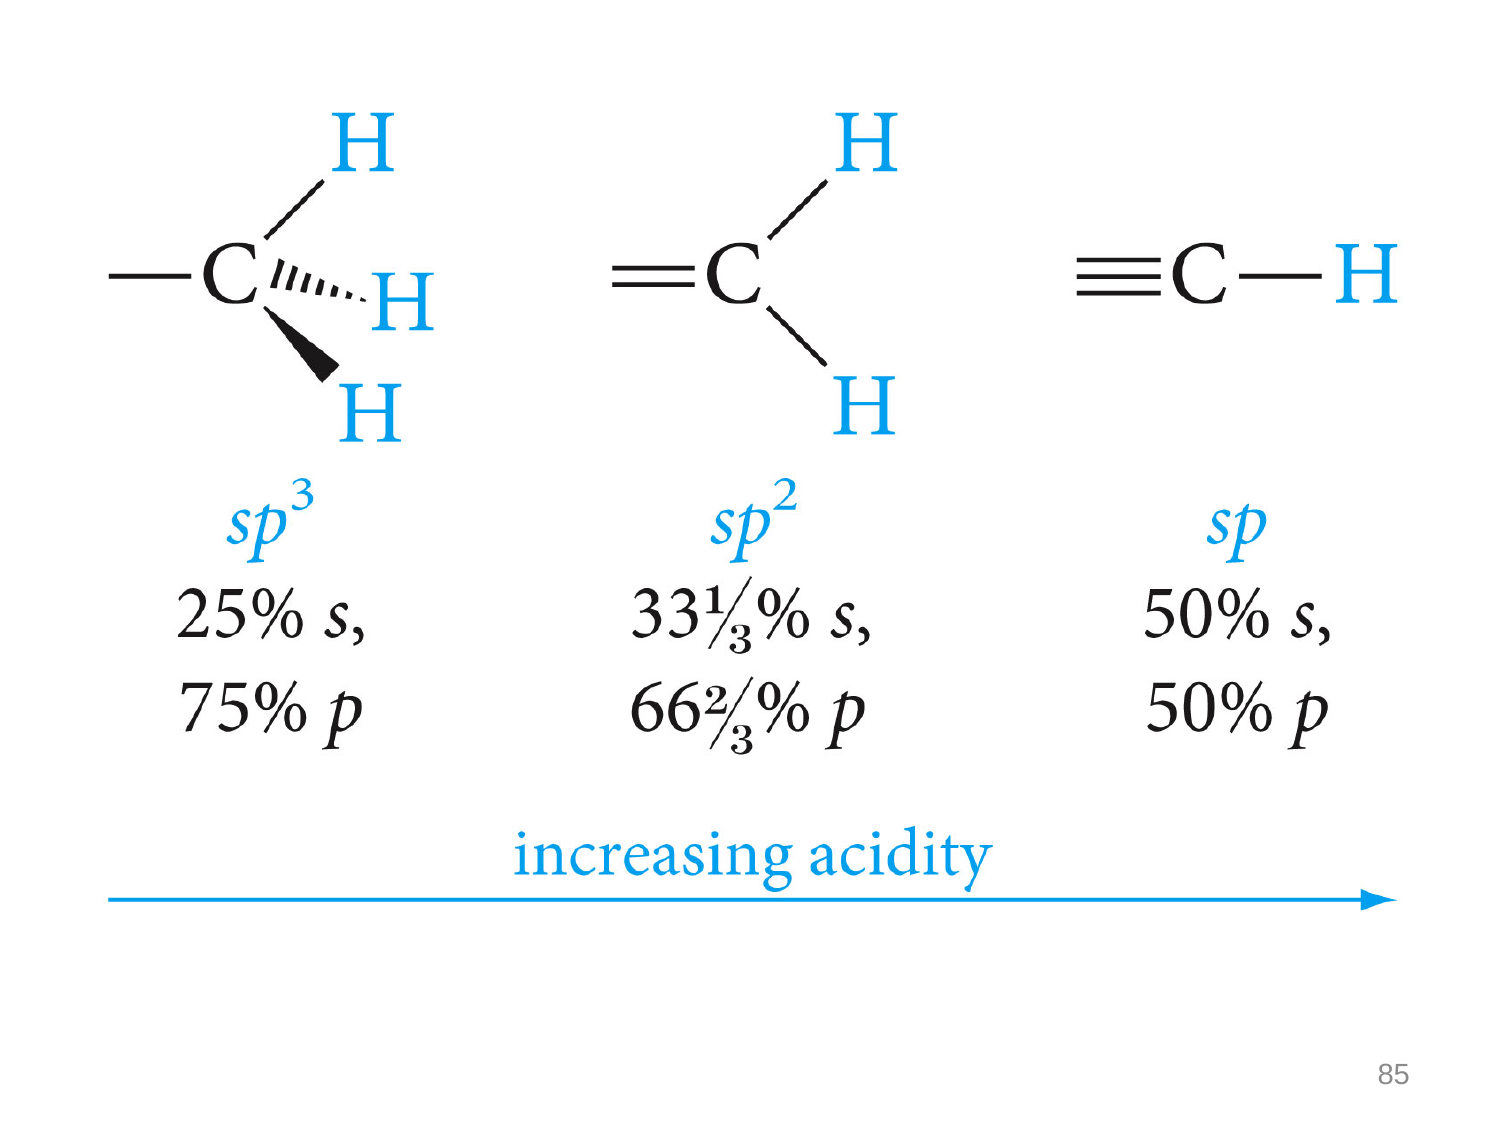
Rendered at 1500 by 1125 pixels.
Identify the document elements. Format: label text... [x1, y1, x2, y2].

slide_number 85 [1074, 1042, 1425, 1103]
picture [87, 97, 1413, 926]
